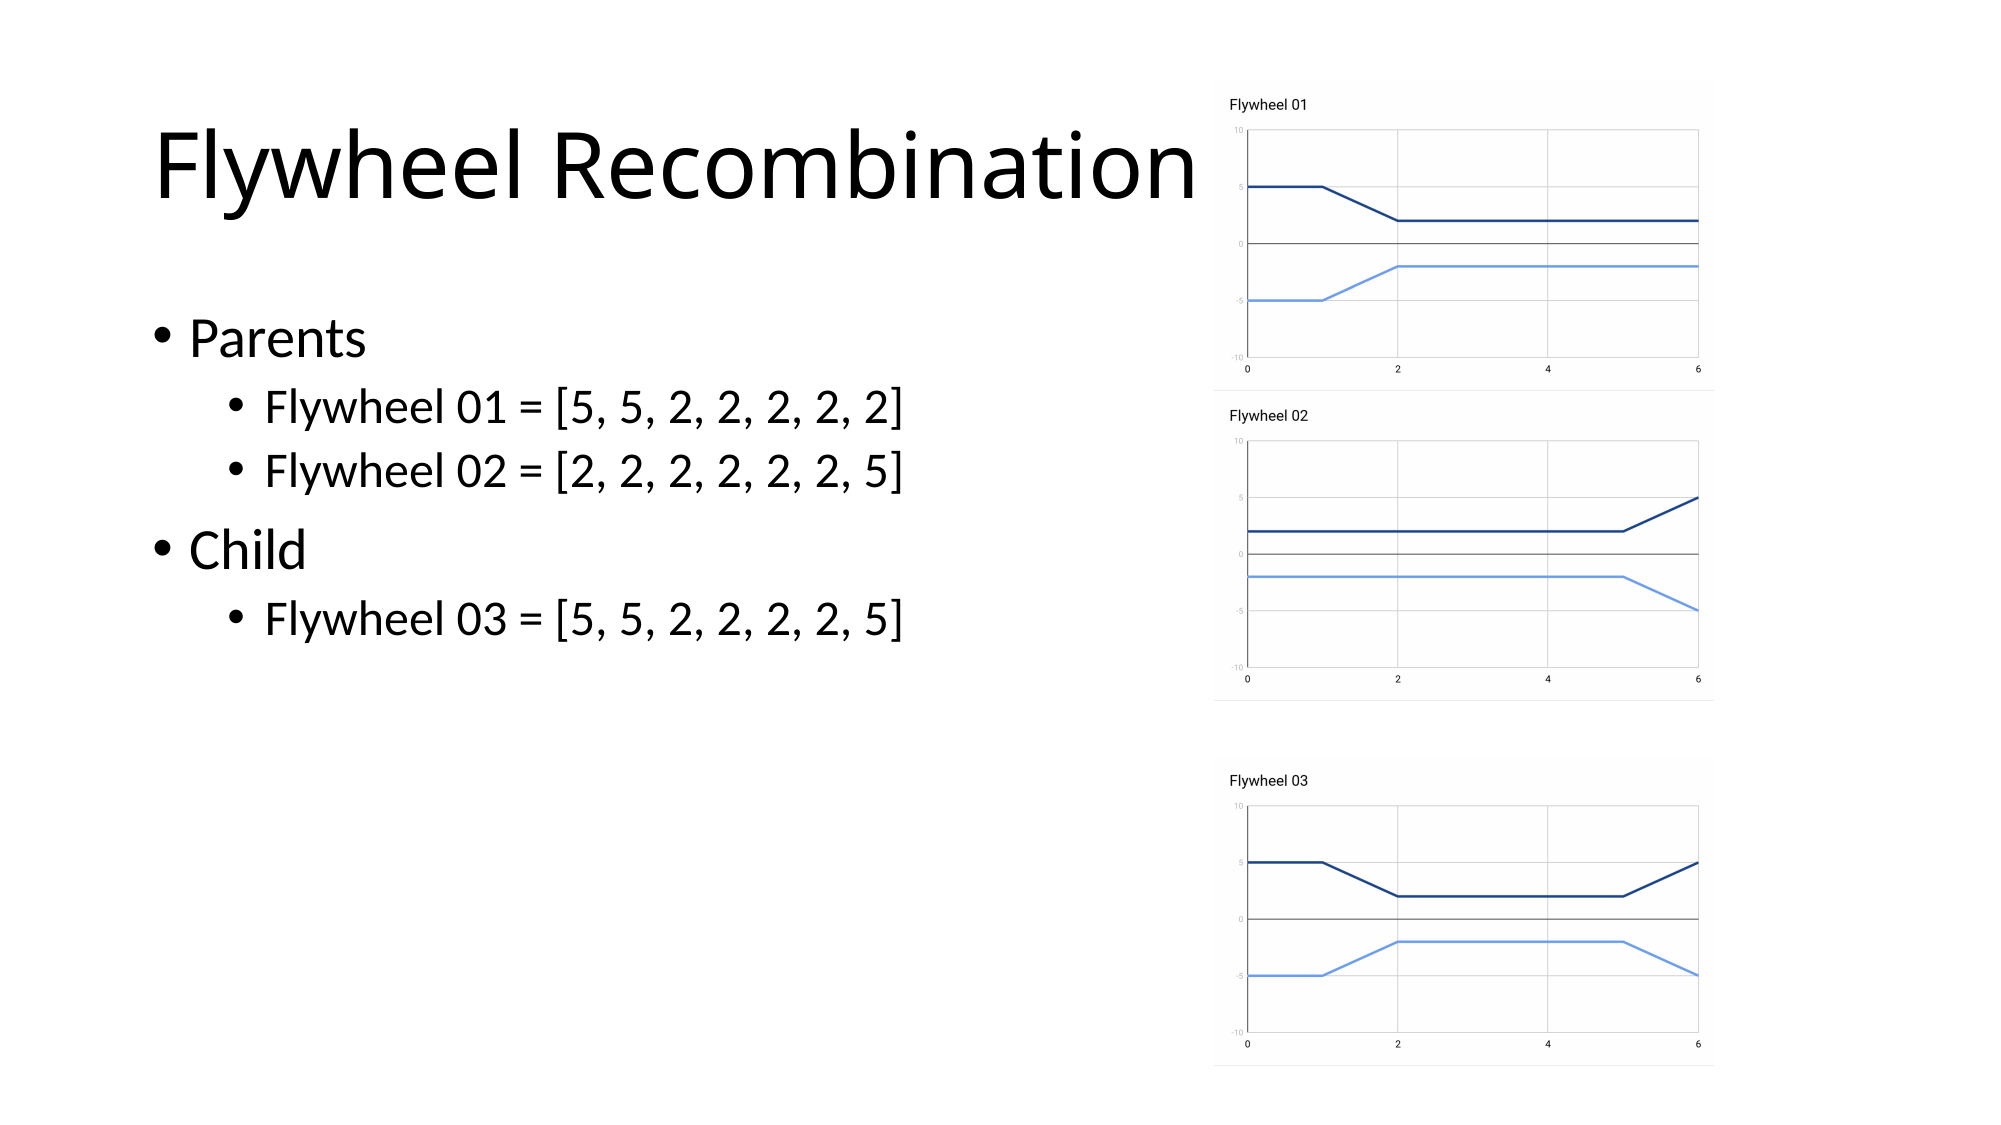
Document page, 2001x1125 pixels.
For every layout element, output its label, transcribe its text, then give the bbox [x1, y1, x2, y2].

picture [1214, 80, 1714, 701]
title Flywheel Recombination [137, 59, 1863, 278]
list Parents Flywheel 01 = [5, 5, 2, 2, 2, 2, 2] Flywheel 02 = [2, 2, 2, 2, 2, 2, 5] Child Flywheel 03 = [5, 5, 2, 2, 2, 2, 5] [137, 299, 988, 1014]
picture [1214, 756, 1714, 1066]
